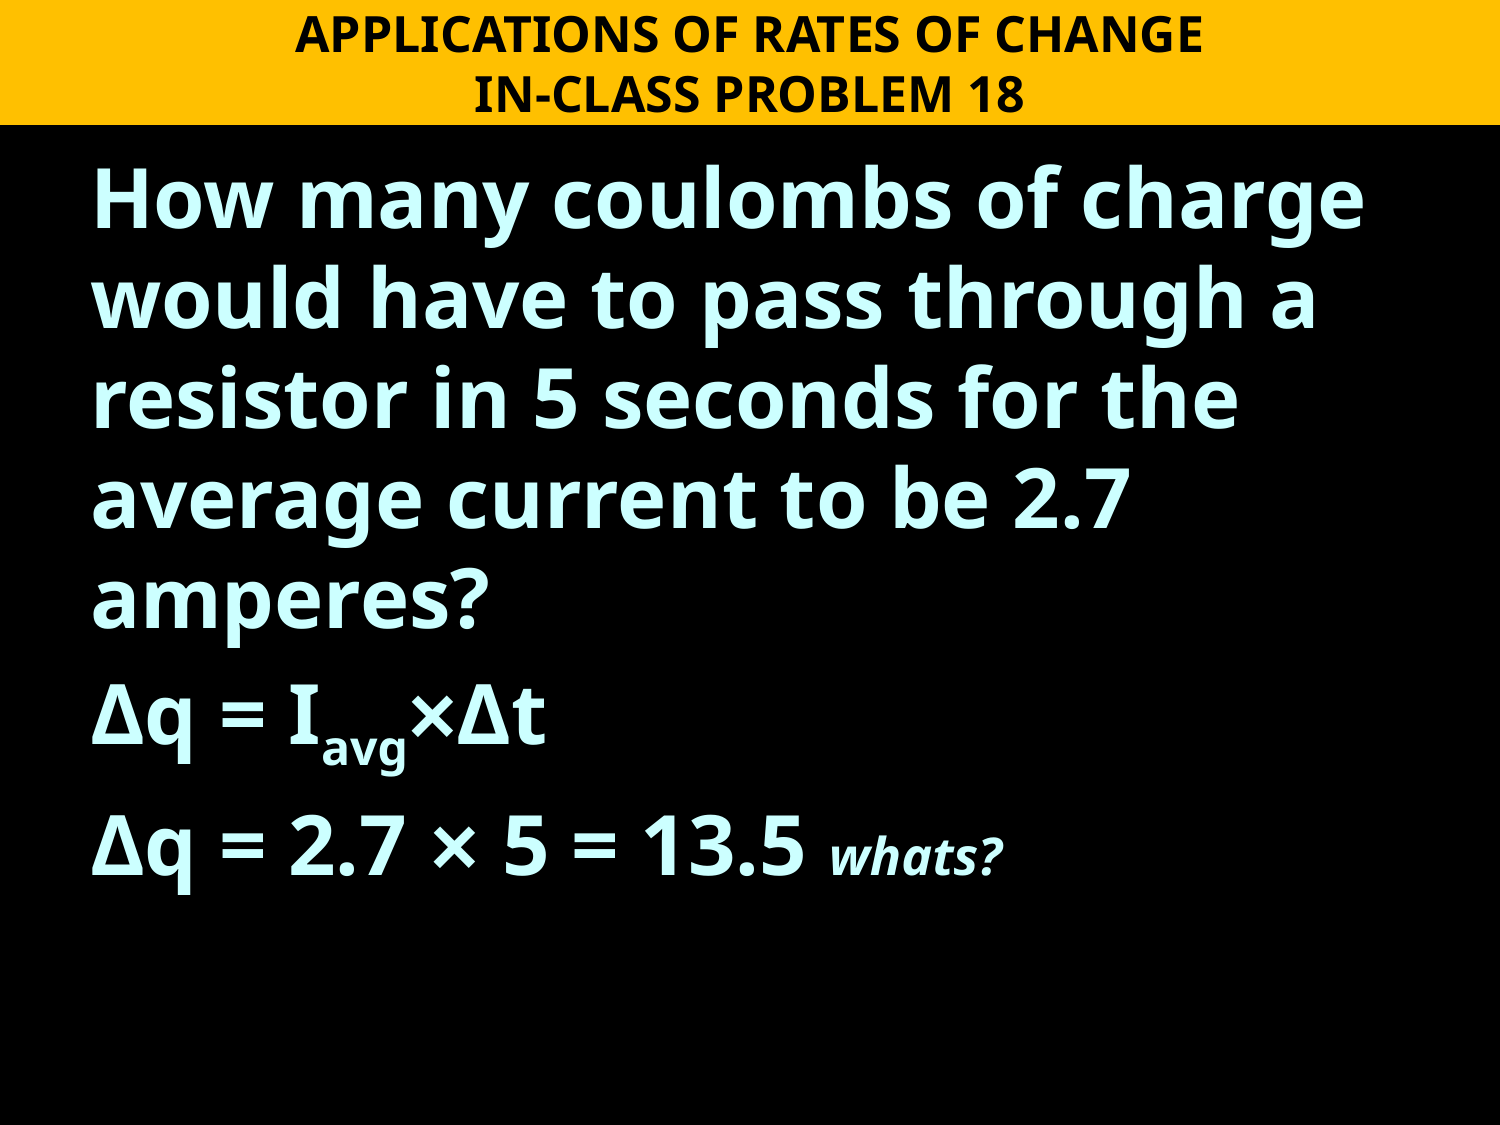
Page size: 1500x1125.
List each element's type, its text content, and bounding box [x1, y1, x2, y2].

list How many coulombs of charge would have to pass through a resistor in 5 seconds for the average current to be 2.7 amperes? Δq = Iavg×Δt Δq = 2.7 × 5 = 13.5 whats? [75, 137, 1425, 1063]
text_box APPLICATIONS OF RATES OF CHANGE IN-CLASS PROBLEM 18 [0, 0, 1500, 125]
